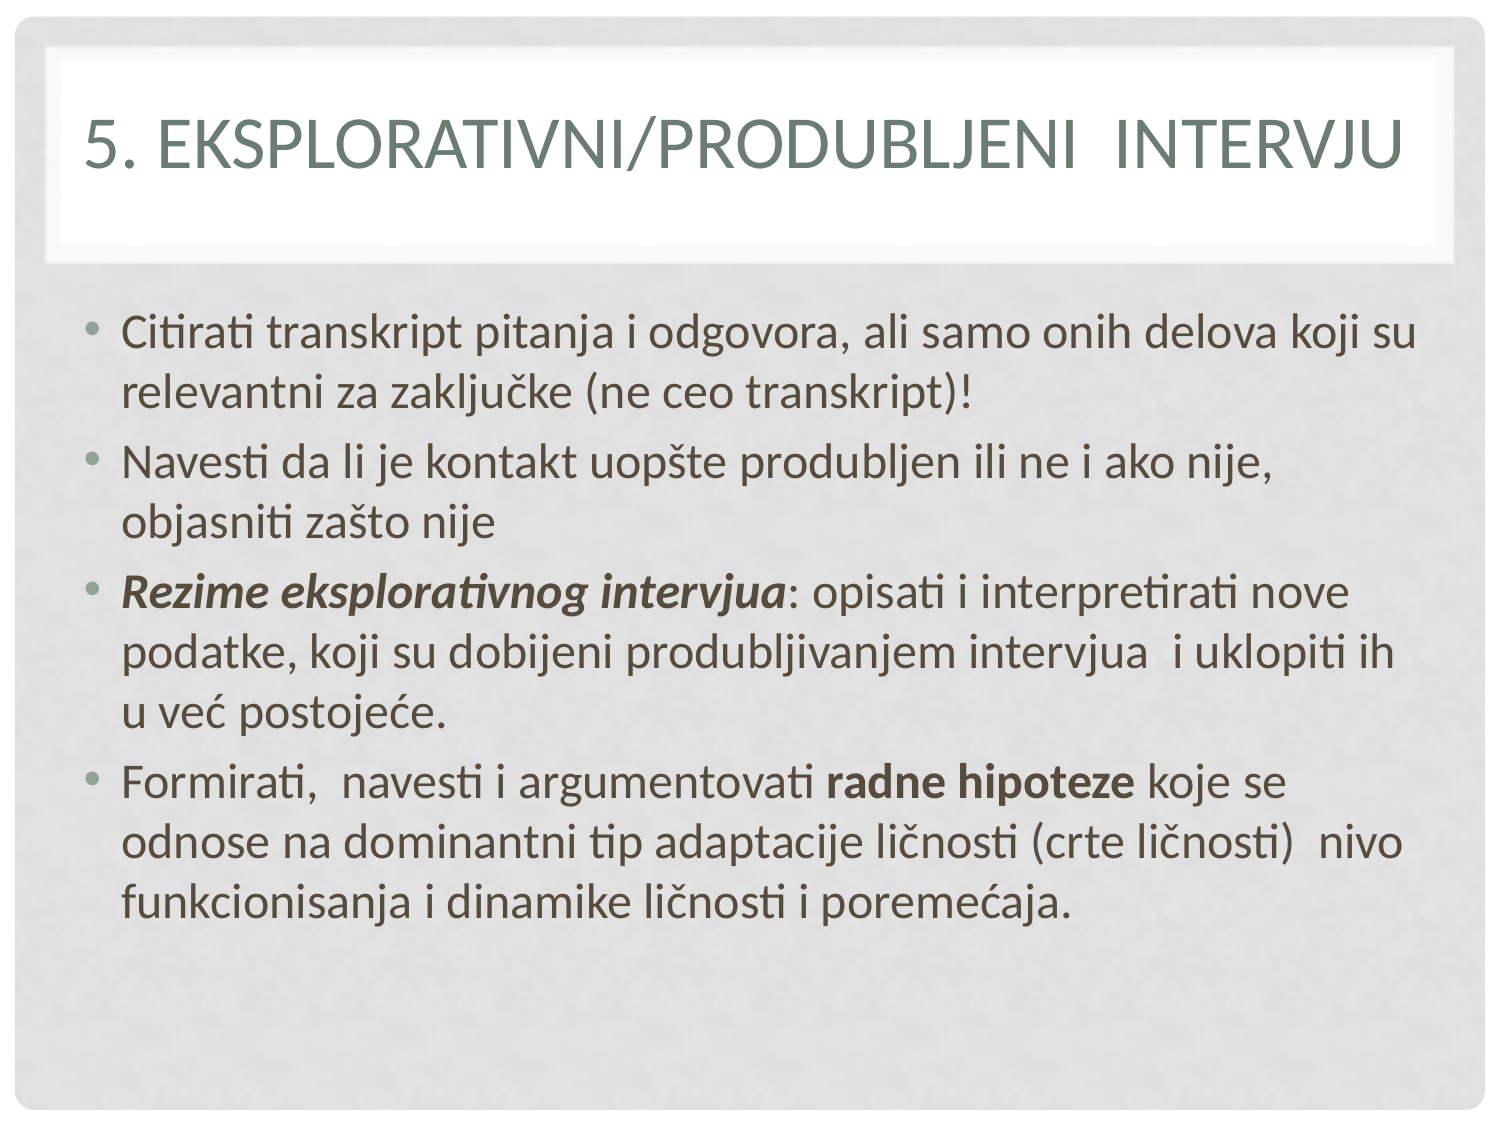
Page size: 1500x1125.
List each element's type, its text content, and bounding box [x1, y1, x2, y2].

title 5. Eksplorativni/produbljeni intervju [64, 45, 1425, 233]
list Citirati transkript pitanja i odgovora, ali samo onih delova koji su relevantni za zaključke (ne ceo transkript)! Navesti da li je kontakt uopšte produbljen ili ne i ako nije, objasniti zašto nije Rezime eksplorativnog intervjua: opisati i interpretirati nove podatke, koji su dobijeni produbljivanjem intervjua i uklopiti ih u već postojeće. Formirati, navesti i argumentovati radne hipoteze koje se odnose na dominantni tip adaptacije ličnosti (crte ličnosti) nivo funkcionisanja i dinamike ličnosti i poremećaja. [50, 290, 1447, 1071]
